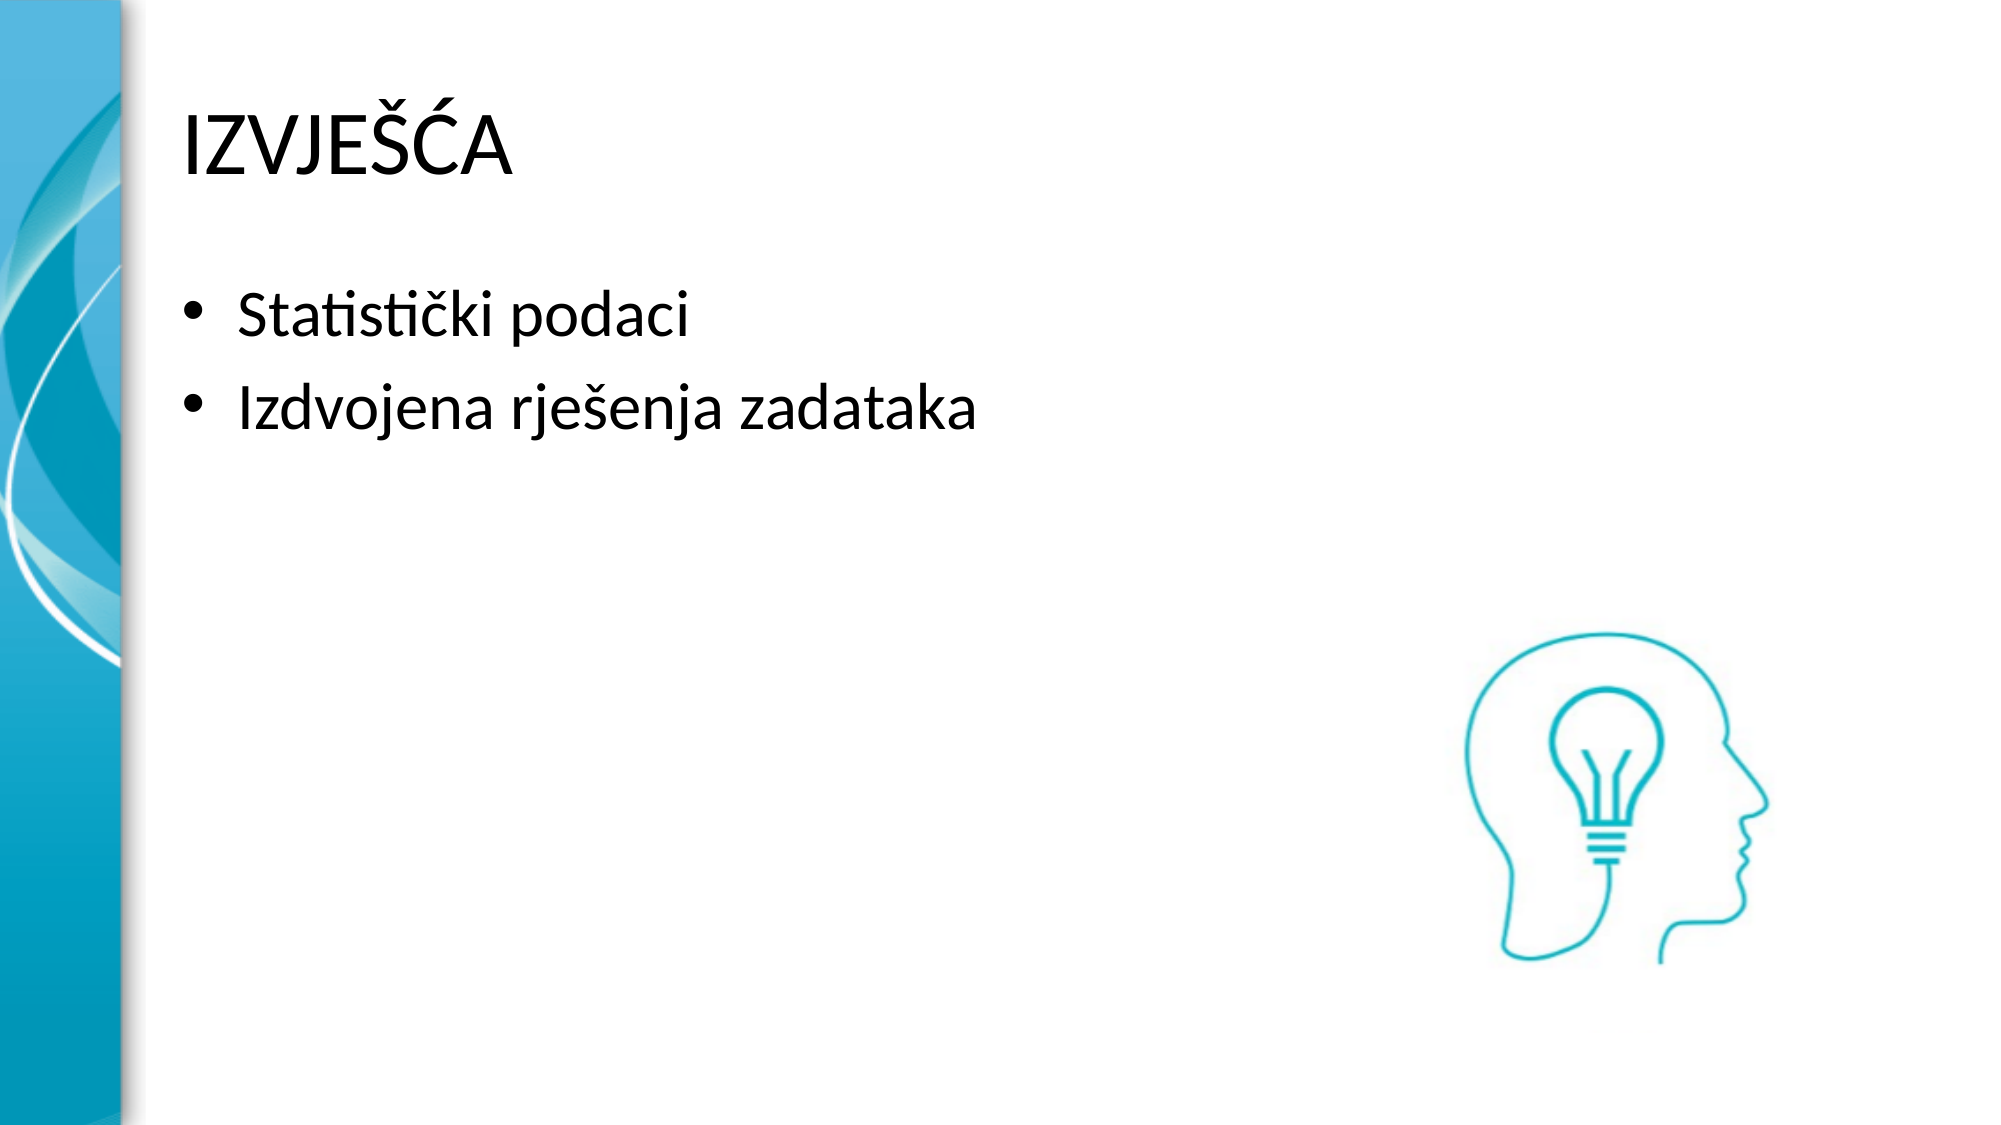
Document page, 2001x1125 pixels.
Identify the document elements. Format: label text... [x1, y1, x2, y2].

picture [1401, 585, 1863, 1033]
picture [0, 0, 146, 1125]
title IZVJEŠĆA [166, 44, 1934, 232]
list Statistički podaci Izdvojena rješenja zadataka [166, 261, 1934, 967]
